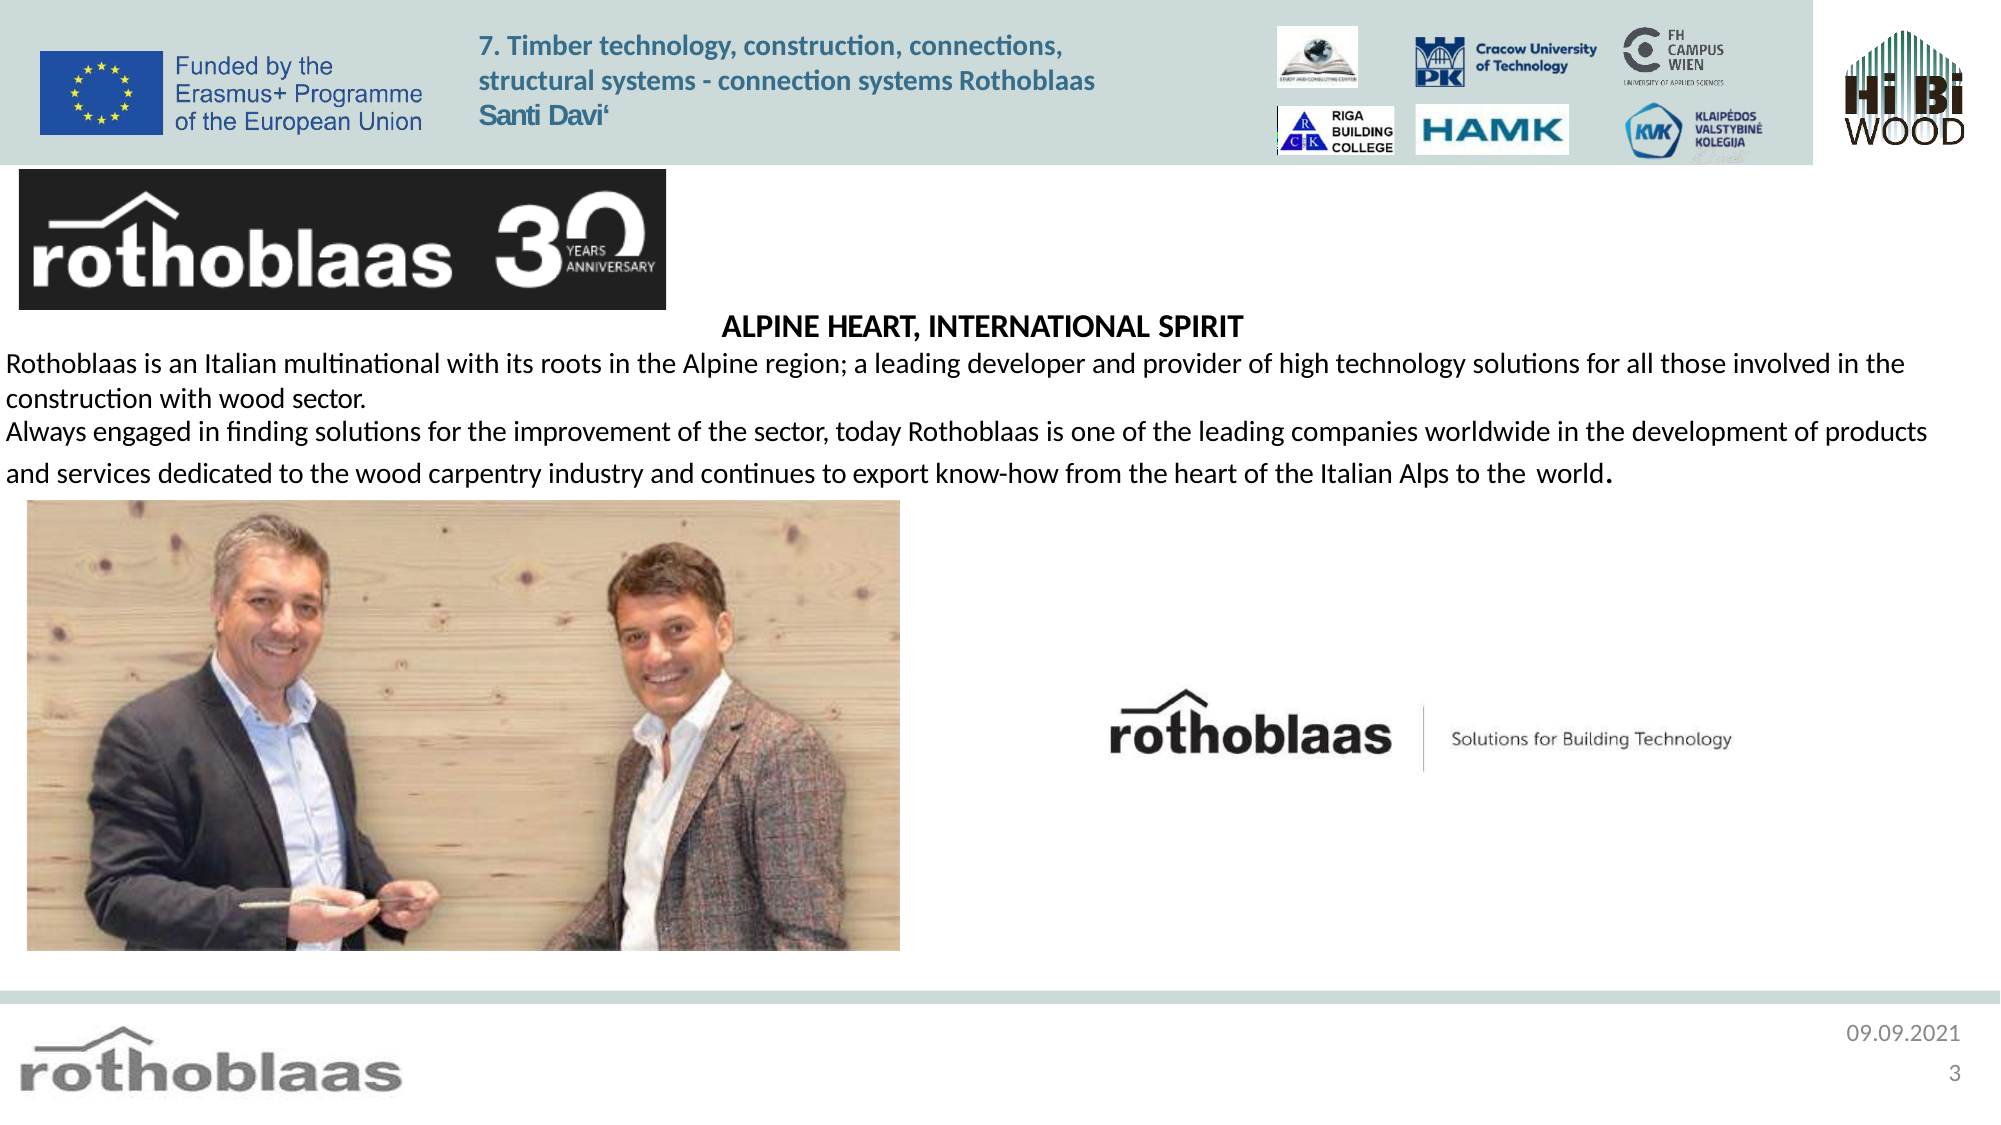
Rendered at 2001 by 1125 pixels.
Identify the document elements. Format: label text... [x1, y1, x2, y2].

text_box [18, 1025, 403, 1100]
text_box [18, 169, 667, 310]
picture [1277, 26, 1359, 88]
picture [1415, 37, 1597, 87]
picture [1844, 30, 1965, 145]
text_box [26, 500, 900, 951]
picture [1621, 25, 1725, 87]
text_box 7. Timber technology, construction, connections, structural systems - connection systems Rothoblaas Santi Davi‘ [476, 24, 1103, 132]
picture [1621, 97, 1766, 171]
text_box ALPINE HEART, INTERNATIONAL SPIRIT Rothoblaas is an Italian multinational with its roots in the Alpine region; a leading developer and provider of high technology solutions for all those involved in the construction with wood sector. Always engaged in finding solutions for the improvement of the sector, today Rothoblaas is one of the leading companies worldwide in the development of products and services dedicated to the wood carpentry industry and continues to export know-how from the heart of the Italian Alps to the world. [3, 301, 1954, 493]
picture [1277, 106, 1395, 155]
picture [1415, 104, 1570, 155]
picture [40, 51, 422, 135]
text_box [1108, 683, 1734, 776]
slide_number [1843, 1021, 1967, 1125]
